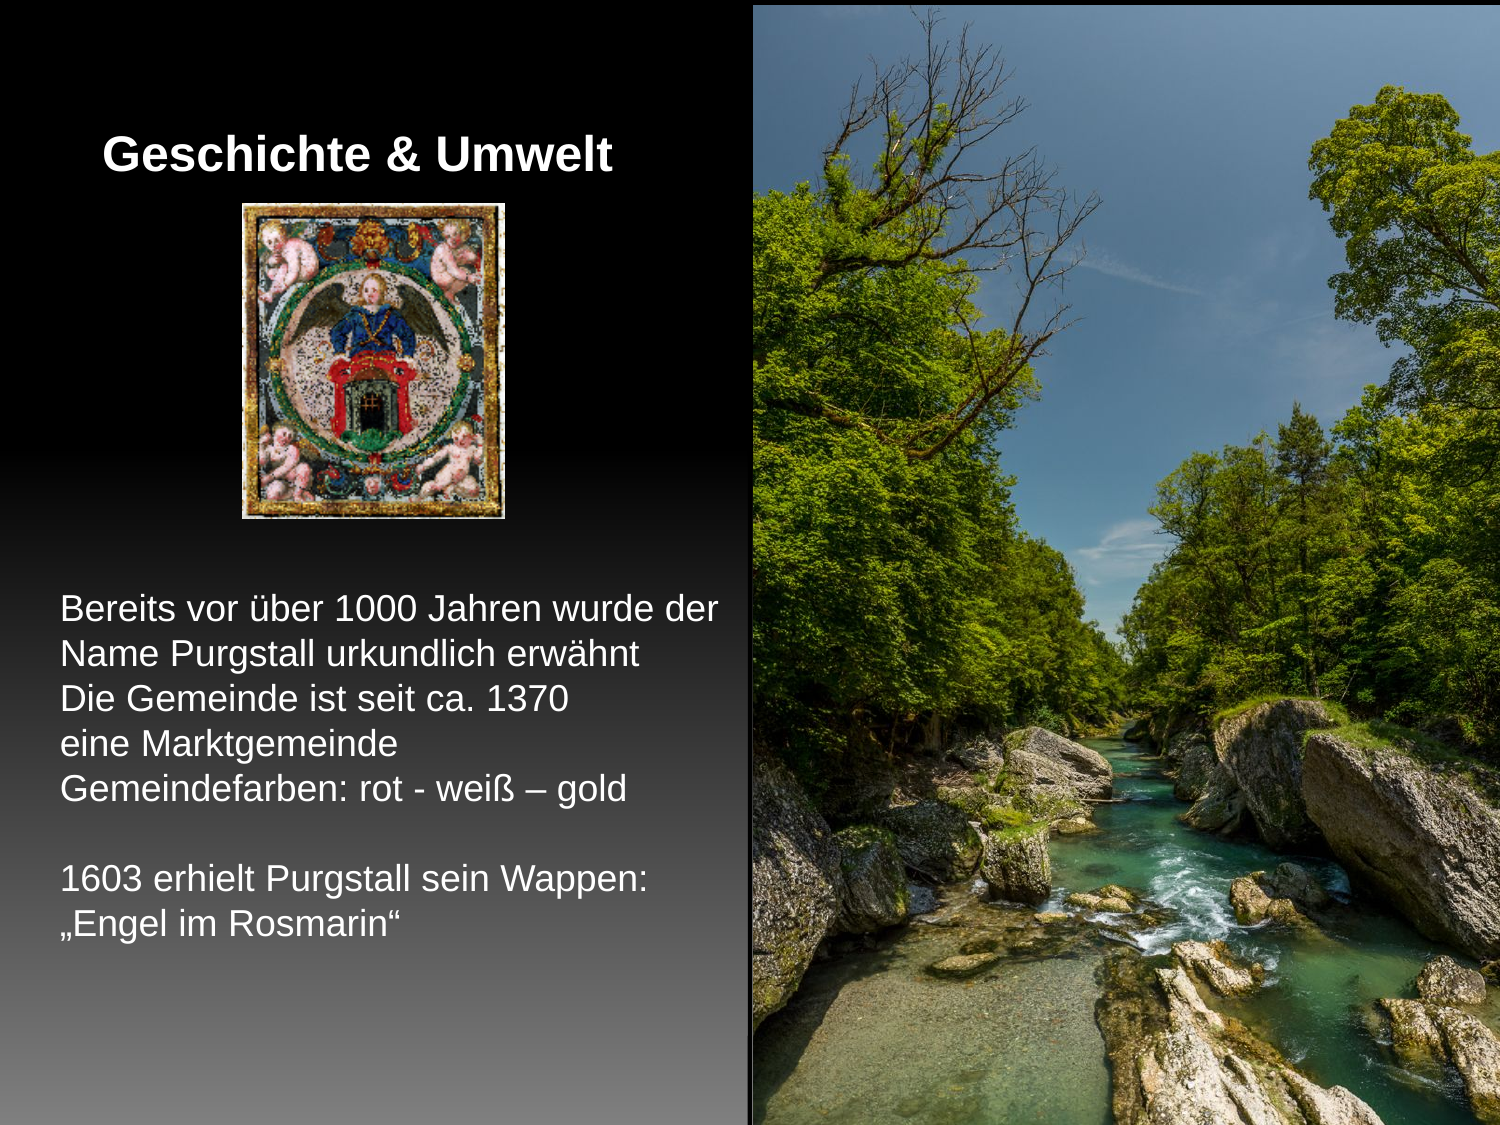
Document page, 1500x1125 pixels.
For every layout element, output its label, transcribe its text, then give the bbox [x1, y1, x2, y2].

picture [241, 203, 505, 519]
text_box Geschichte & Umwelt [44, 113, 671, 189]
picture [752, 563, 1500, 1125]
picture [752, 5, 1500, 562]
text_box Bereits vor über 1000 Jahren wurde der Name Purgstall urkundlich erwähnt Die Gemeinde ist seit ca. 1370 eine Marktgemeinde Gemeindefarben: rot - weiß – gold 1603 erhielt Purgstall sein Wappen: „Engel im Rosmarin“ [44, 576, 747, 1067]
